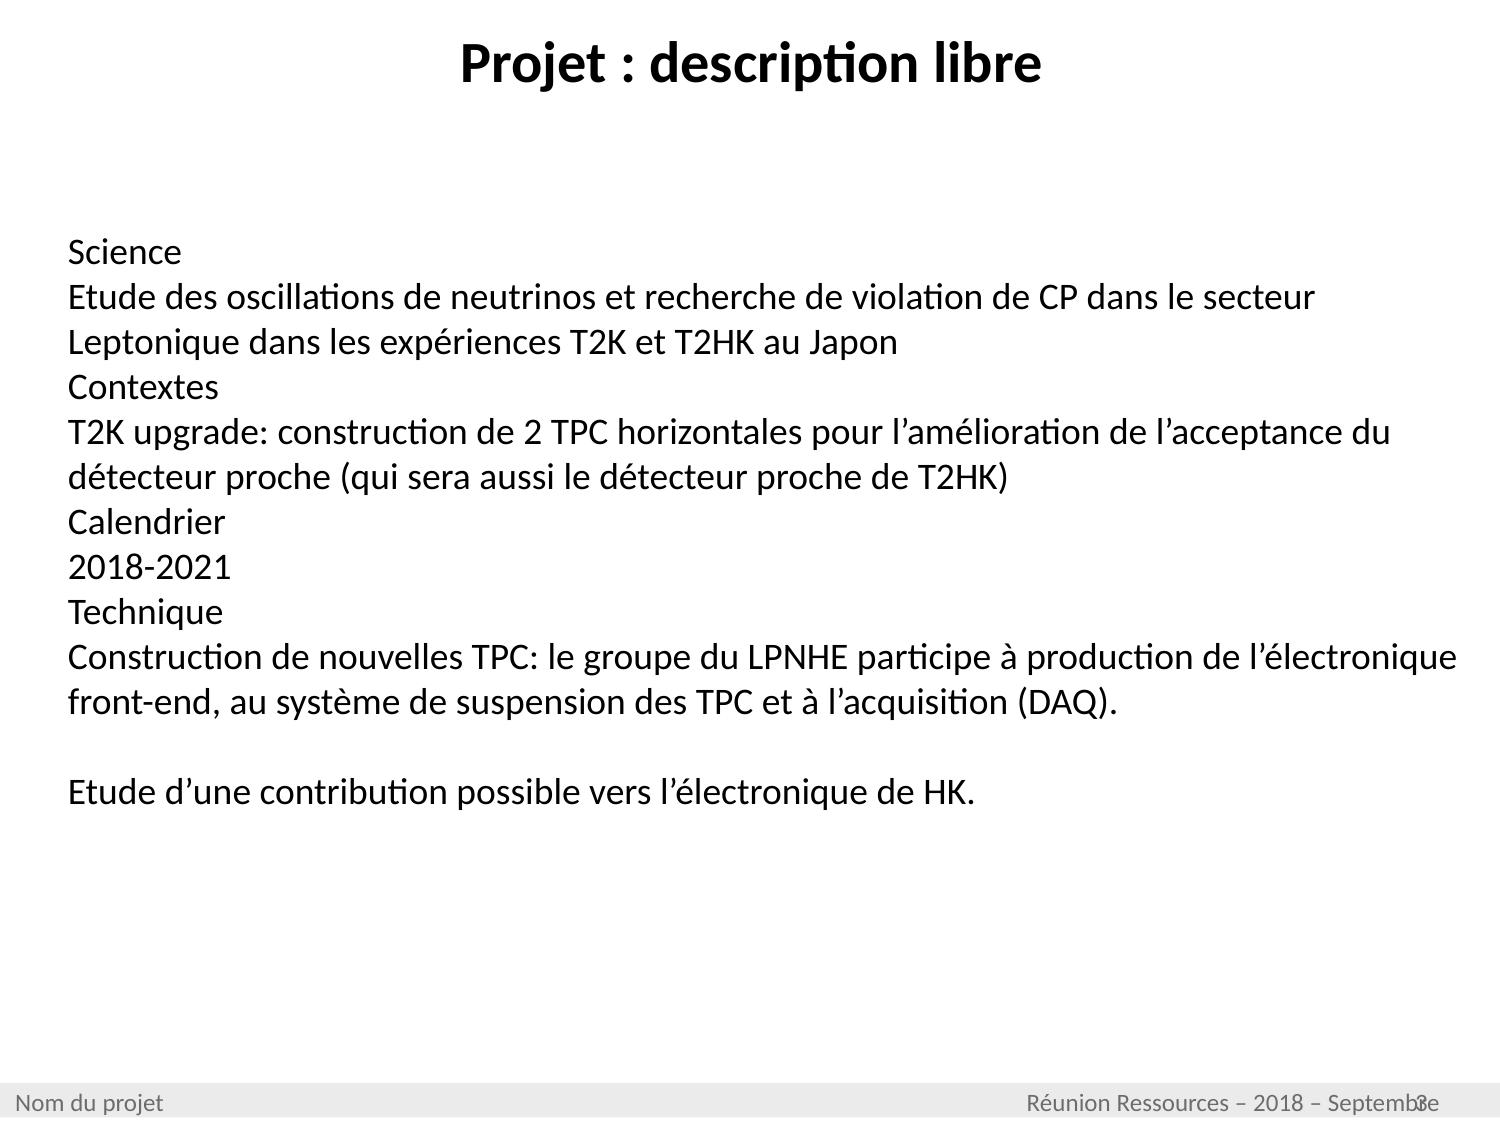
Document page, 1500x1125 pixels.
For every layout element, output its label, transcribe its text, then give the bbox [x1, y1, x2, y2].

text_box Projet : description libre [76, 7, 1427, 112]
text_box Science Etude des oscillations de neutrinos et recherche de violation de CP dans le secteur Leptonique dans les expériences T2K et T2HK au Japon Contextes T2K upgrade: construction de 2 TPC horizontales pour l’amélioration de l’acceptance du détecteur proche (qui sera aussi le détecteur proche de T2HK) Calendrier 2018-2021 Technique Construction de nouvelles TPC: le groupe du LPNHE participe à production de l’électronique front-end, au système de suspension des TPC et à l’acquisition (DAQ). Etude d’une contribution possible vers l’électronique de HK. [53, 219, 1483, 820]
